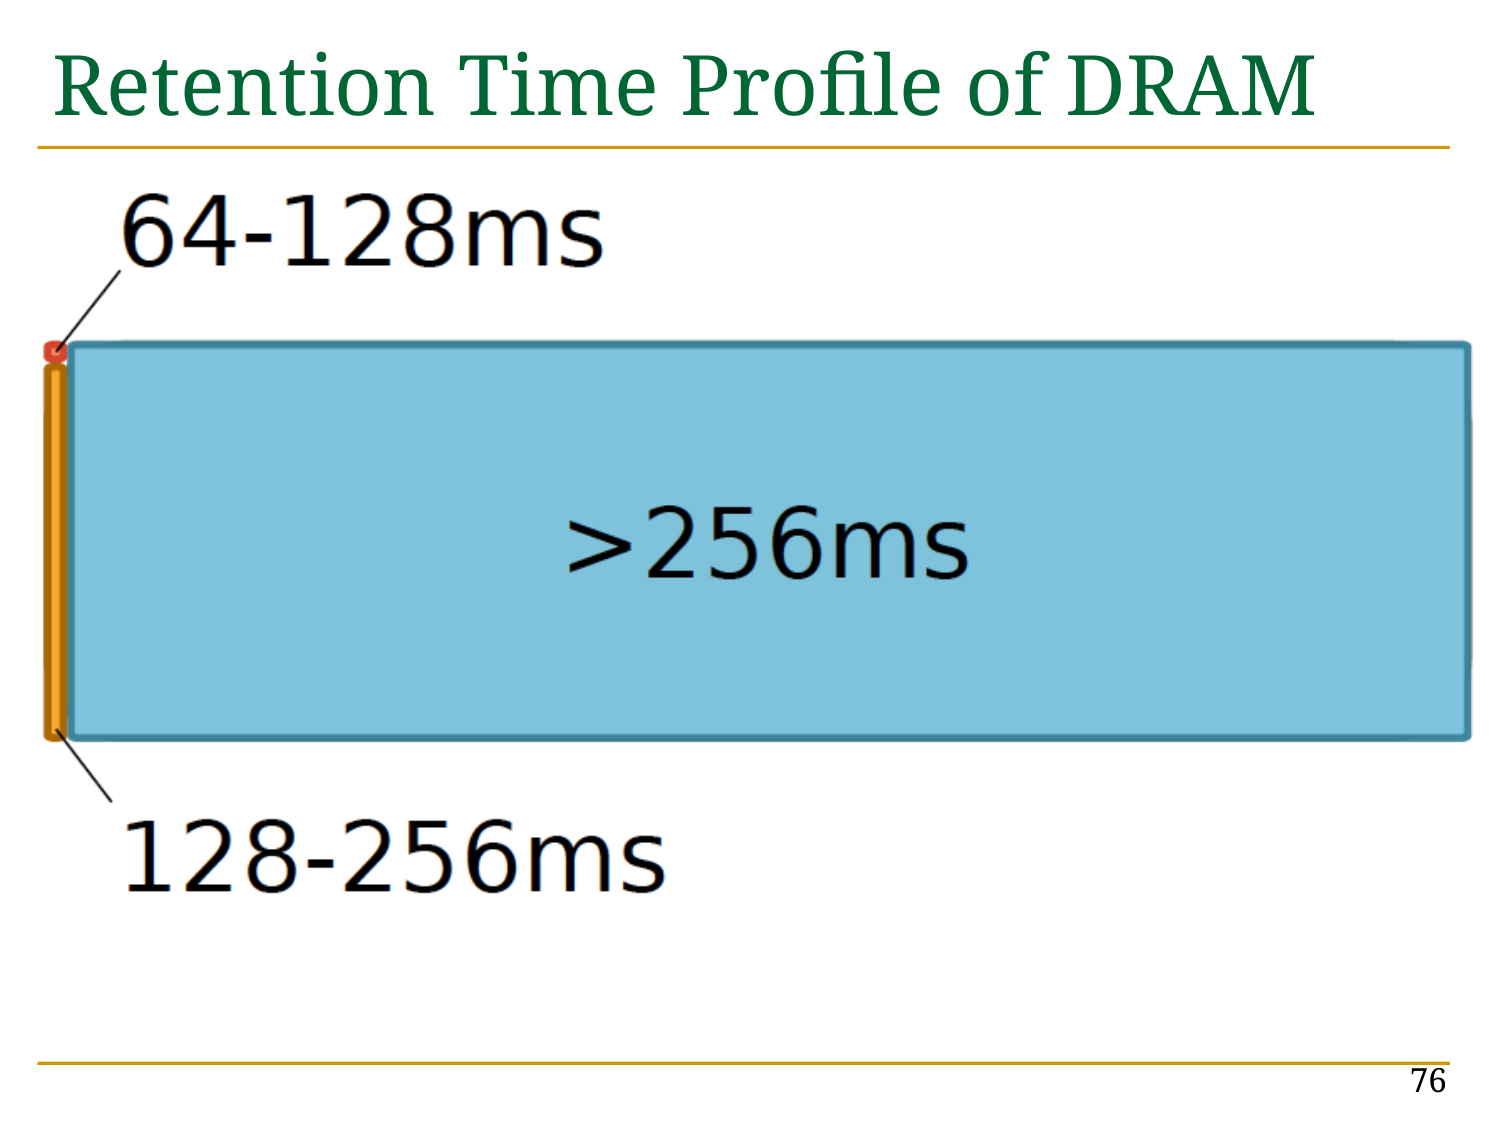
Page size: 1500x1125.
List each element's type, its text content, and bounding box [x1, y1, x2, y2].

picture [0, 187, 1500, 906]
title Retention Time Profile of DRAM [37, 24, 1450, 186]
slide_number 76 [1111, 1036, 1462, 1112]
